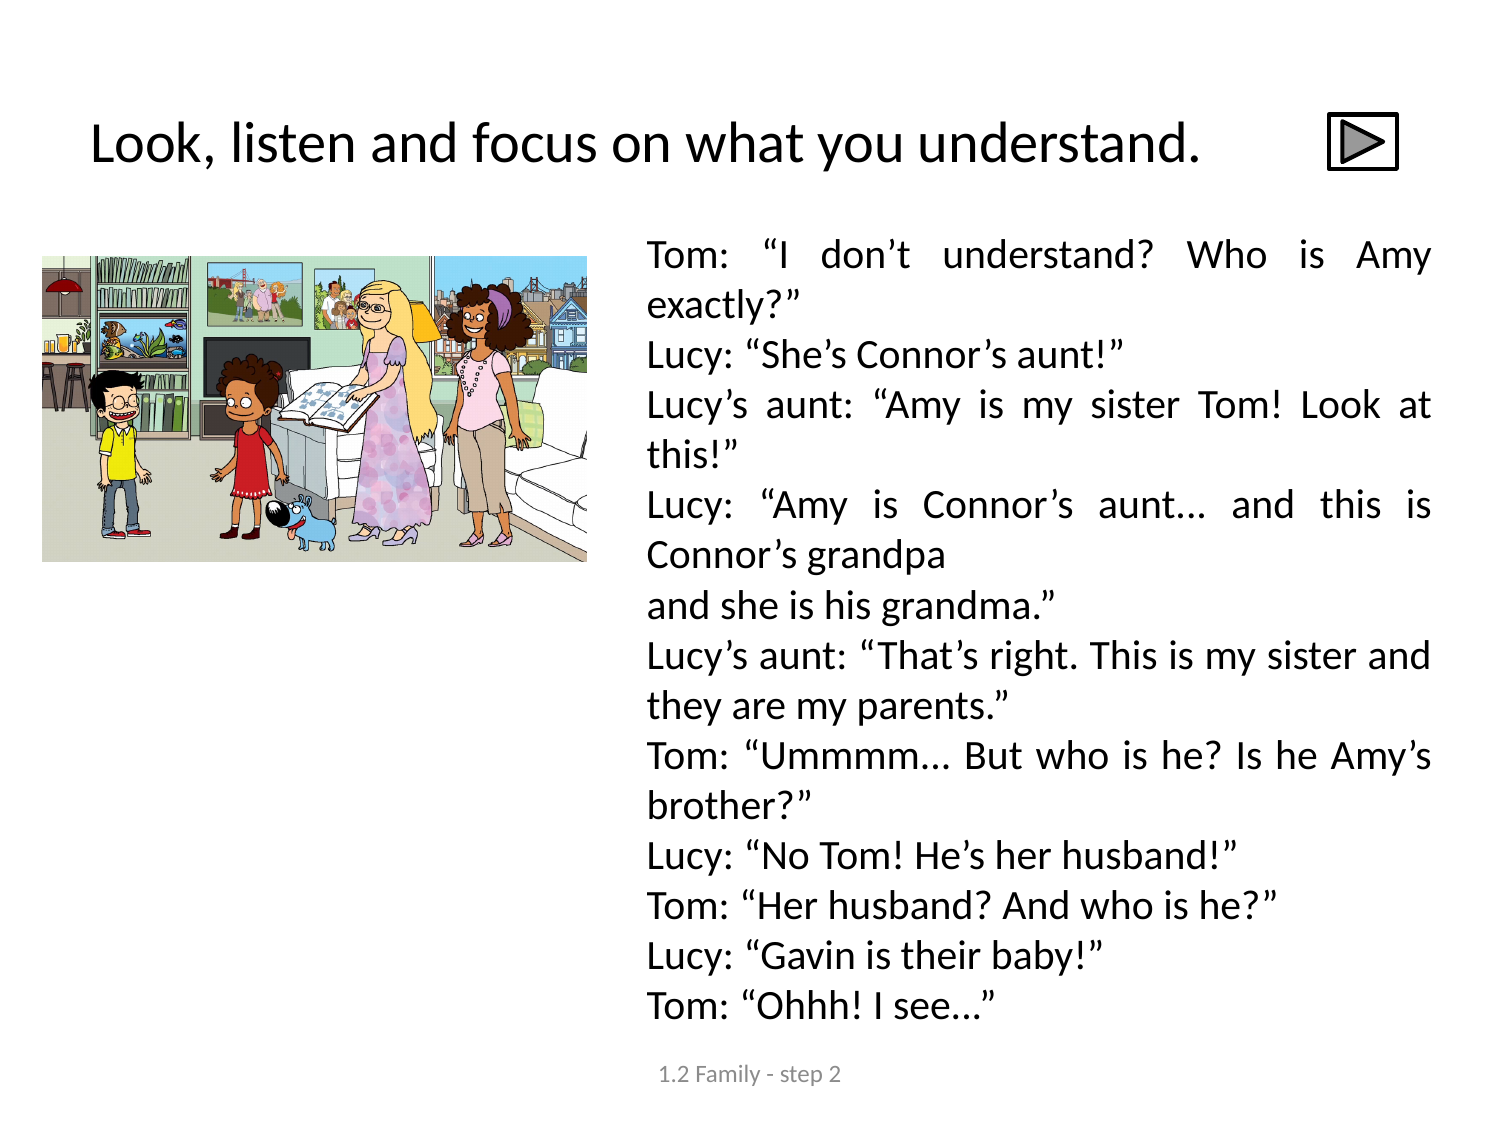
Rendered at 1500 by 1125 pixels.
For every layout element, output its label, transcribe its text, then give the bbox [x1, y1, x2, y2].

text_box Tom: “I don’t understand? Who is Amy exactly?” Lucy: “She’s Connor’s aunt!” Lucy’s aunt: “Amy is my sister Tom! Look at this!” Lucy: “Amy is Connor’s aunt... and this is Connor’s grandpa and she is his grandma.” Lucy’s aunt: “That’s right. This is my sister and they are my parents.” Tom: “Ummmm... But who is he? Is he Amy’s brother?” Lucy: “No Tom! He’s her husband!” Tom: “Her husband? And who is he?” Lucy: “Gavin is their baby!” Tom: “Ohhh! I see...” [631, 219, 1447, 1035]
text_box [41, 255, 588, 563]
footer 1.2 Family - step 2 [512, 1042, 988, 1103]
title Look, listen and focus on what you understand. [75, 45, 1425, 233]
text_box [1327, 112, 1399, 171]
